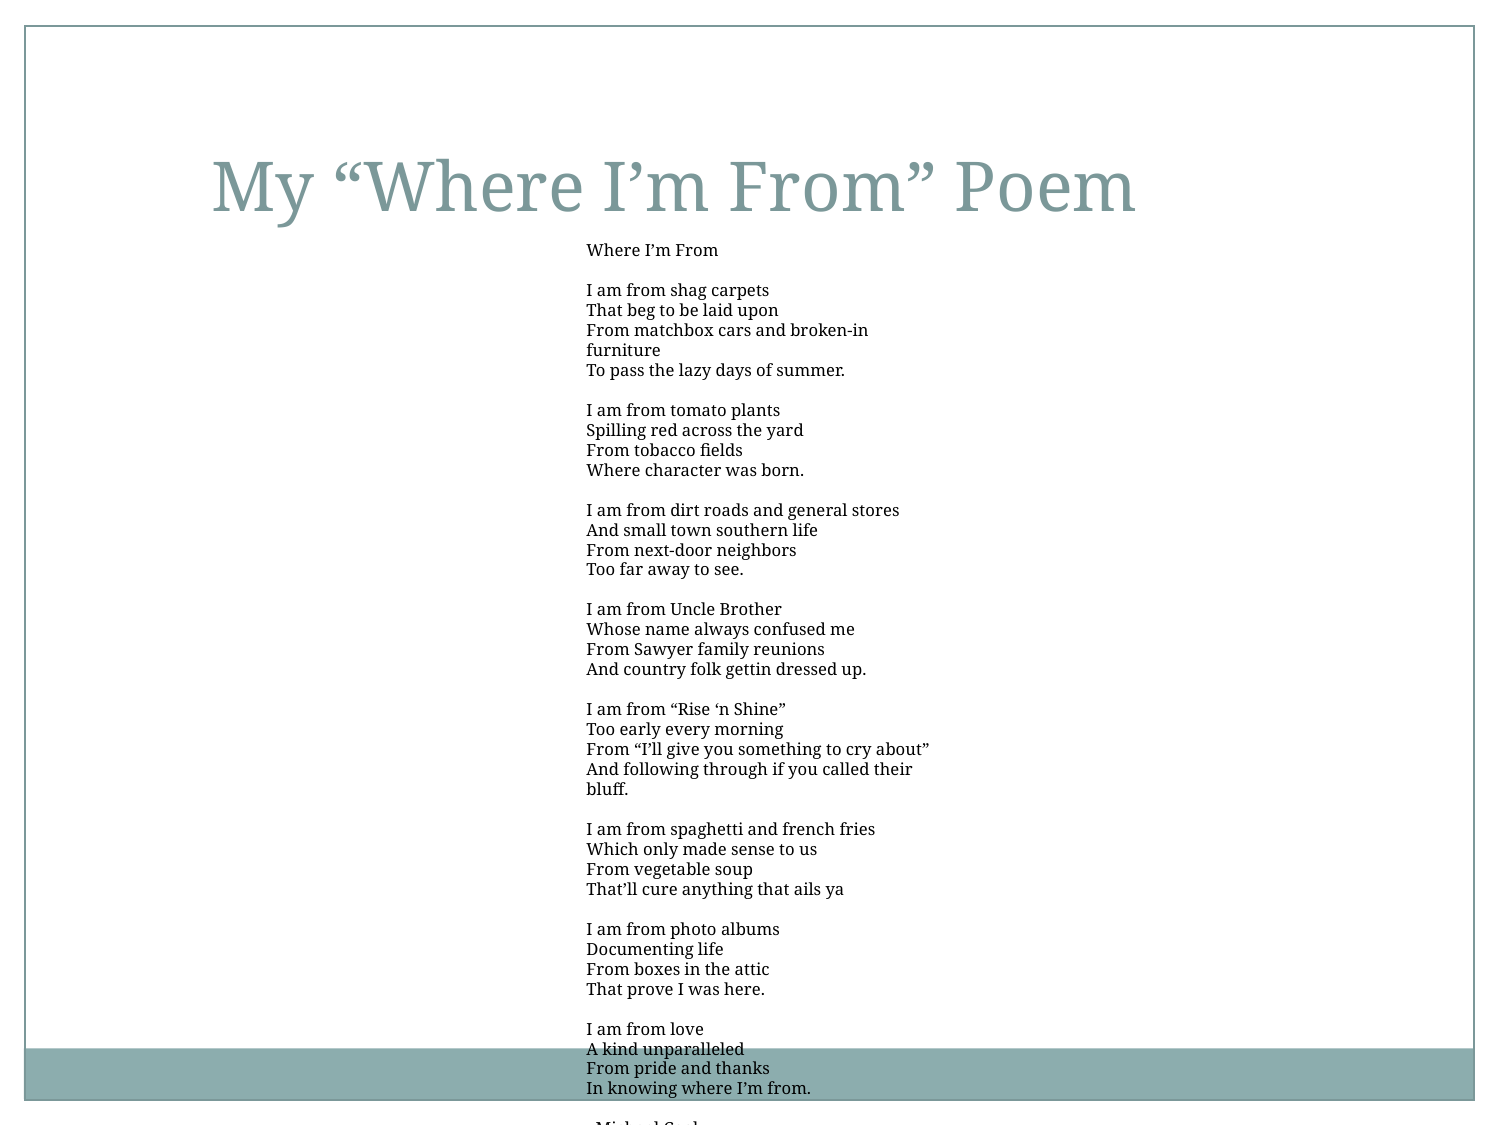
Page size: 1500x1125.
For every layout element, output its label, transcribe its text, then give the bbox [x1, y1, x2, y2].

title My “Where I’m From” Poem [0, 45, 1350, 233]
text_box Where I’m From I am from shag carpets That beg to be laid upon From matchbox cars and broken-in furniture To pass the lazy days of summer. I am from tomato plants Spilling red across the yard From tobacco fields Where character was born. I am from dirt roads and general stores And small town southern life From next-door neighbors Too far away to see. I am from Uncle Brother Whose name always confused me From Sawyer family reunions And country folk gettin dressed up. I am from “Rise ‘n Shine” Too early every morning From “I’ll give you something to cry about” And following through if you called their bluff. I am from spaghetti and french fries Which only made sense to us From vegetable soup That’ll cure anything that ails ya I am from photo albums Documenting life From boxes in the attic That prove I was here. I am from love A kind unparalleled From pride and thanks In knowing where I’m from. ~Michael Cook [571, 232, 948, 1125]
